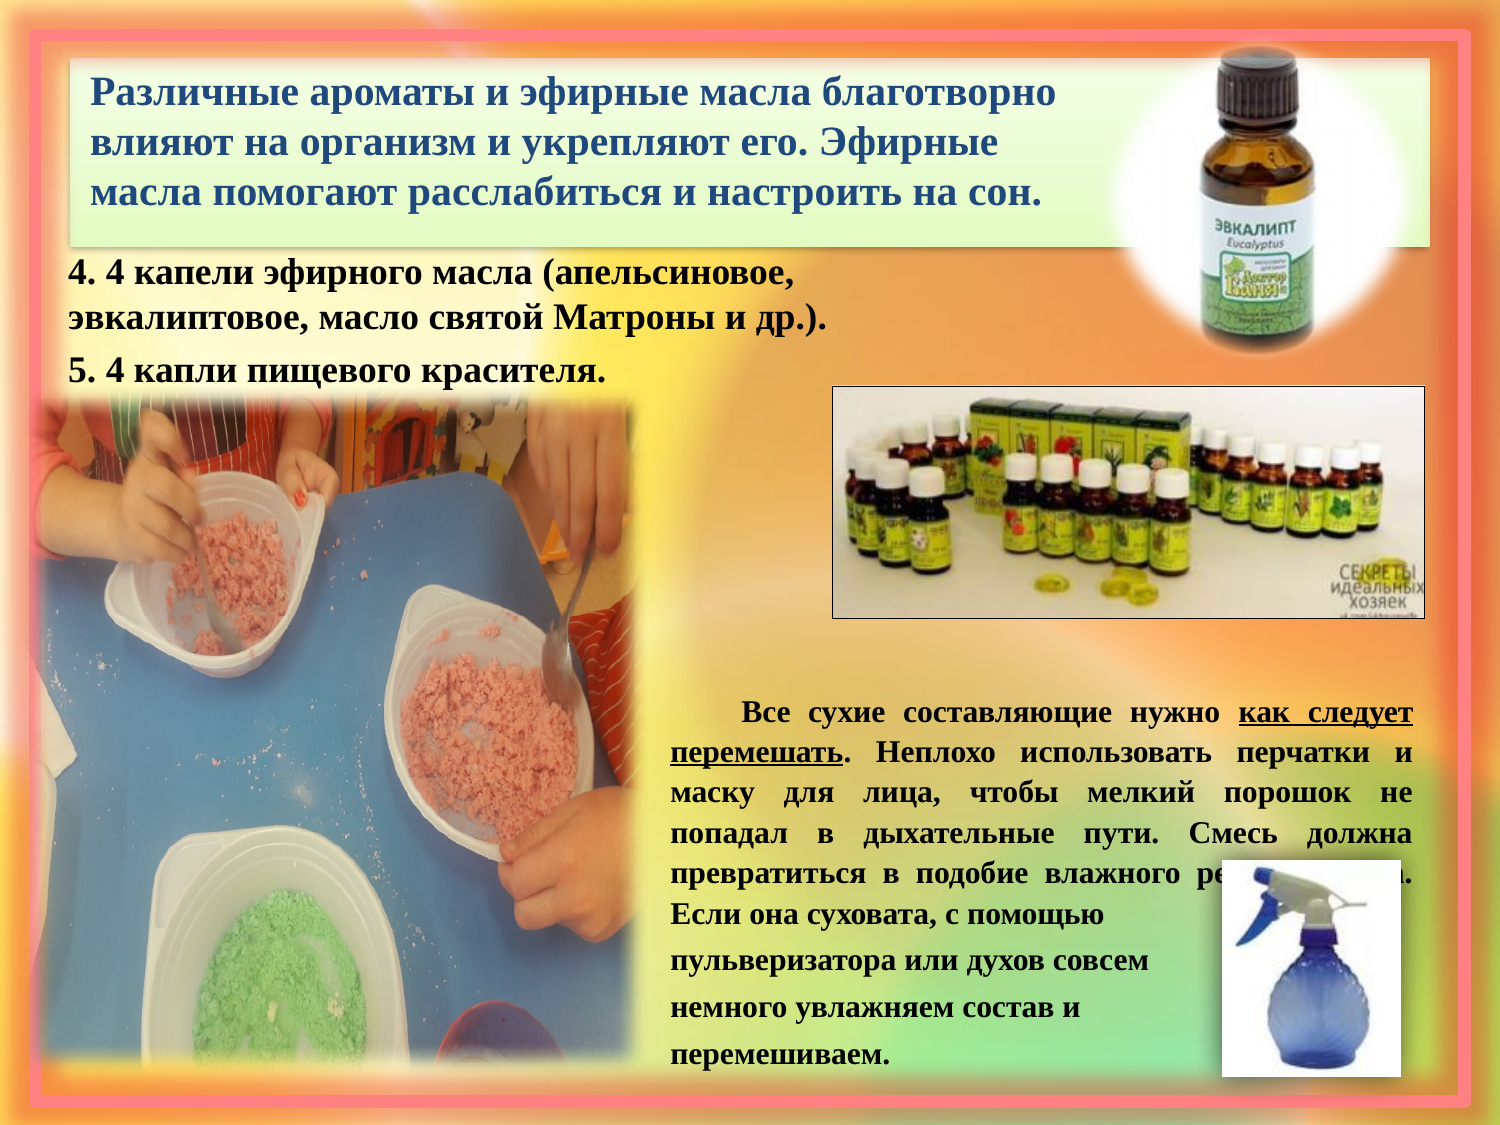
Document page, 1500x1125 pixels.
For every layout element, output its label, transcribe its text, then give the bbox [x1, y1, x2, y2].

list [832, 385, 1426, 619]
picture [1222, 860, 1402, 1078]
picture [1092, 30, 1429, 367]
list Все сухие составляющие нужно как следует перемешать. Неплохо использовать перчатки и маску для лица, чтобы мелкий порошок не попадал в дыхательные пути. Смесь должна превратиться в подобие влажного речного песка. Если она суховата, с помощью пульверизатора или духов совсем немного увлажняем состав и перемешиваем. [655, 680, 1429, 1083]
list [21, 385, 648, 1076]
title Различные ароматы и эфирные масла благотворно влияют на организм и укрепляют его. Эфирные масла помогают расслабиться и настроить на сон. [75, 45, 1087, 233]
list 4. 4 капели эфирного масла (апельсиновое, эвкалиптовое, масло святой Матроны и др.). 5. 4 капли пищевого красителя. [53, 251, 845, 398]
